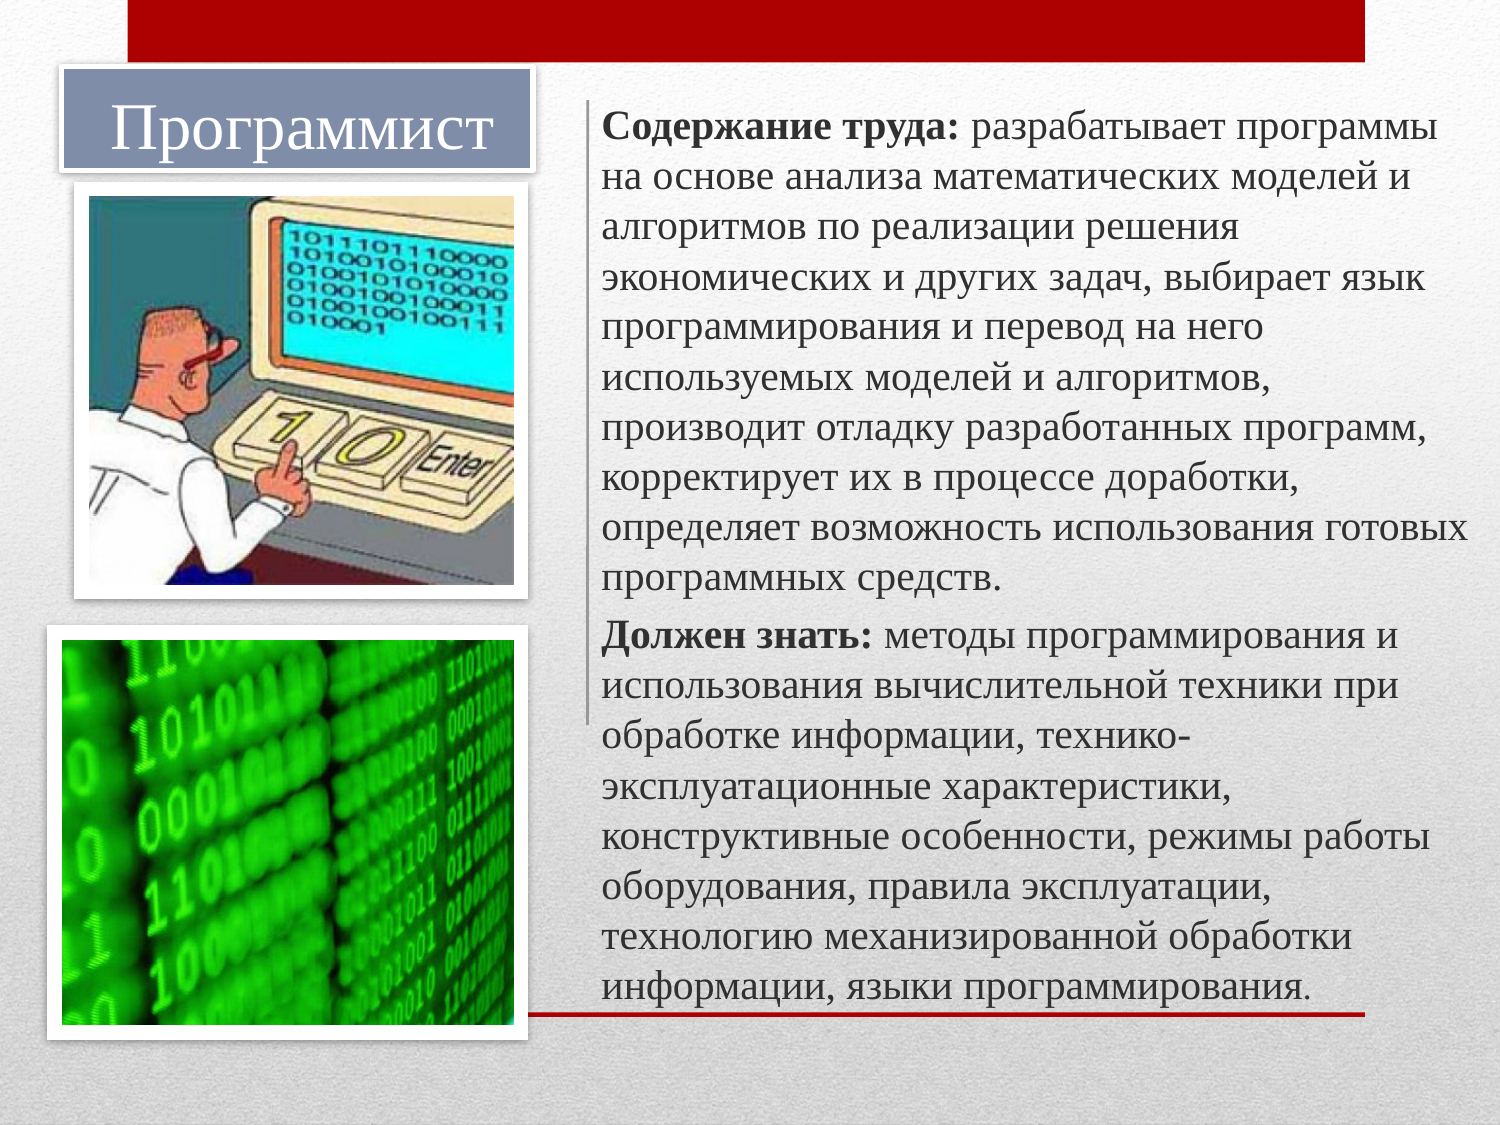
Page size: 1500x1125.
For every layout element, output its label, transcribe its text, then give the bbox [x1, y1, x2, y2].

picture [87, 195, 515, 586]
title Программист [59, 64, 536, 173]
picture [60, 639, 515, 1026]
list Содержание труда: разрабатывает программы на основе анализа математических моделей и алгоритмов по реализации решения экономических и других задач, выбирает язык программирования и перевод на него используемых моделей и алгоритмов, производит отладку разработанных программ, корректирует их в процессе доработки, определяет возможность использования готовых программных средств. Должен знать: методы программирования и использования вычислительной техники при обработке информации, технико-эксплуатационные характеристики, конструктивные особенности, режимы работы оборудования, правила эксплуатации, технологию механизированной обработки информации, языки программирования. [586, 0, 1500, 1106]
